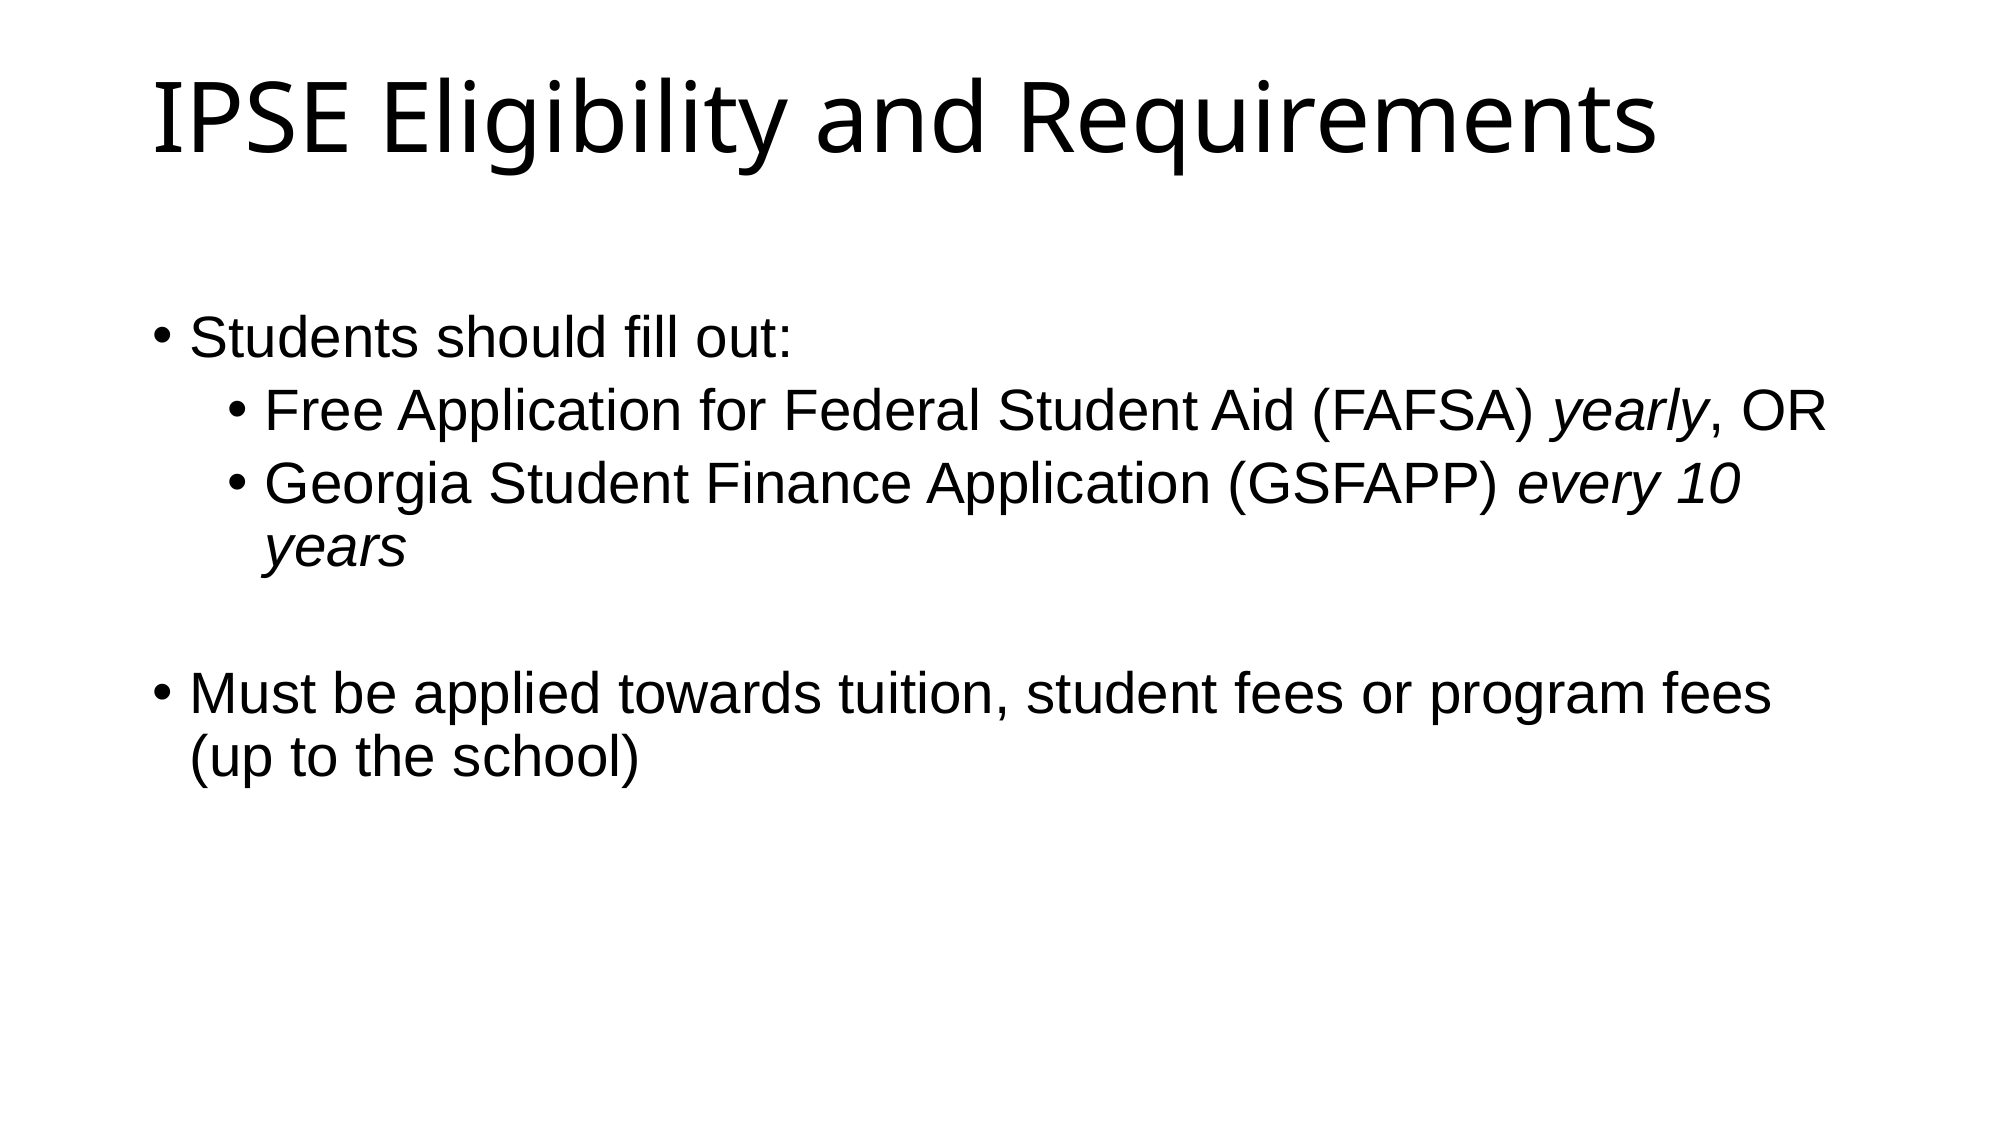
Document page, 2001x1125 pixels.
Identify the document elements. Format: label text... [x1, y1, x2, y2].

list Students should fill out: Free Application for Federal Student Aid (FAFSA) yearly, OR Georgia Student Finance Application (GSFAPP) every 10 years Must be applied towards tuition, student fees or program fees (up to the school) [137, 299, 1863, 1014]
title IPSE Eligibility and Requirements #2 [137, 59, 1863, 278]
